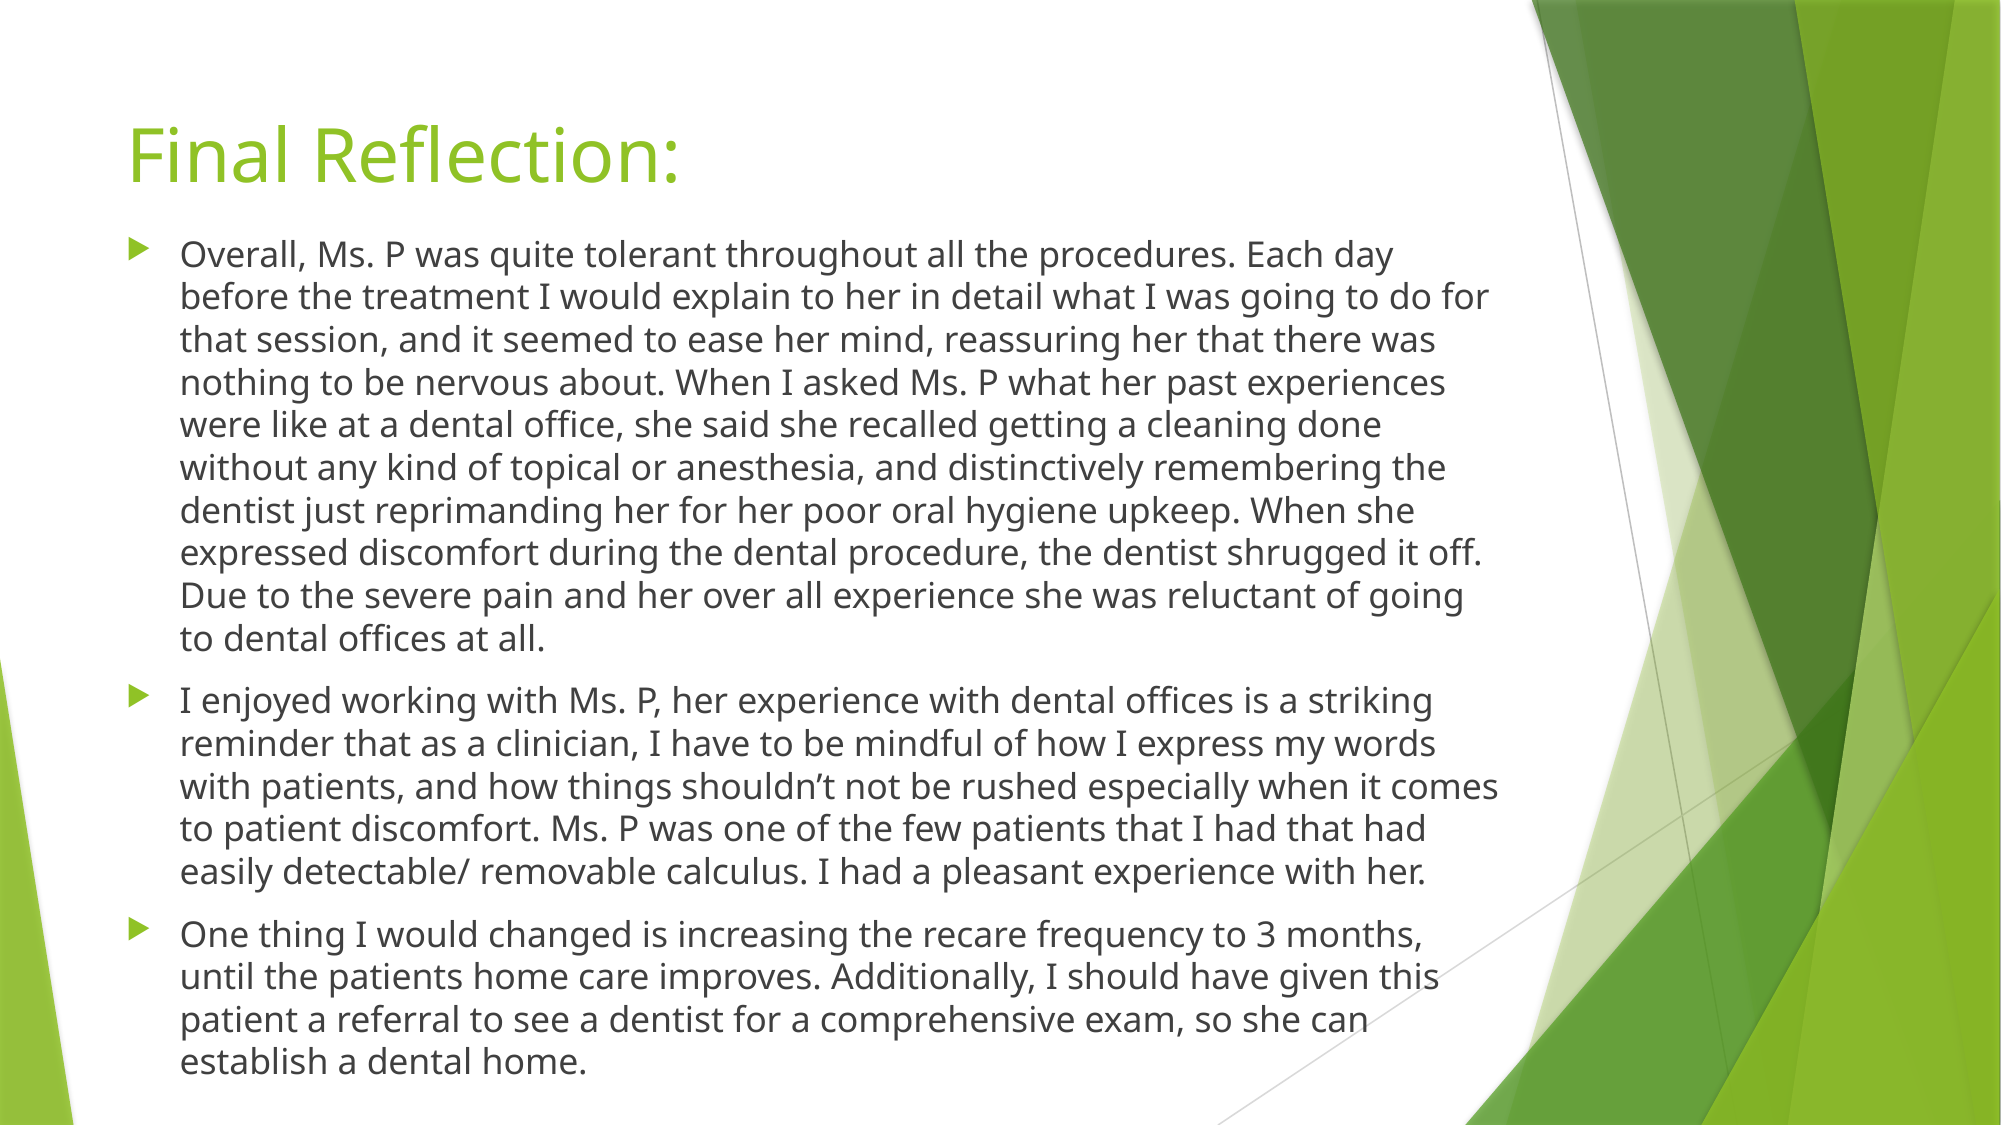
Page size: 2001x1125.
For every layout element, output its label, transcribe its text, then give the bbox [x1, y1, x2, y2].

list Overall, Ms. P was quite tolerant throughout all the procedures. Each day before the treatment I would explain to her in detail what I was going to do for that session, and it seemed to ease her mind, reassuring her that there was nothing to be nervous about. When I asked Ms. P what her past experiences were like at a dental office, she said she recalled getting a cleaning done without any kind of topical or anesthesia, and distinctively remembering the dentist just reprimanding her for her poor oral hygiene upkeep. When she expressed discomfort during the dental procedure, the dentist shrugged it off. Due to the severe pain and her over all experience she was reluctant of going to dental offices at all. I enjoyed working with Ms. P, her experience with dental offices is a striking reminder that as a clinician, I have to be mindful of how I express my words with patients, and how things shouldn’t not be rushed especially when it comes to patient discomfort. Ms. P was one of the few patients that I had that had easily detectable/ removable calculus. I had a pleasant experience with her. One thing I would changed is increasing the recare frequency to 3 months, until the patients home care improves. Additionally, I should have given this patient a referral to see a dentist for a comprehensive exam, so she can establish a dental home. [111, 223, 1522, 1097]
title Final Reflection: [111, 99, 1522, 223]
